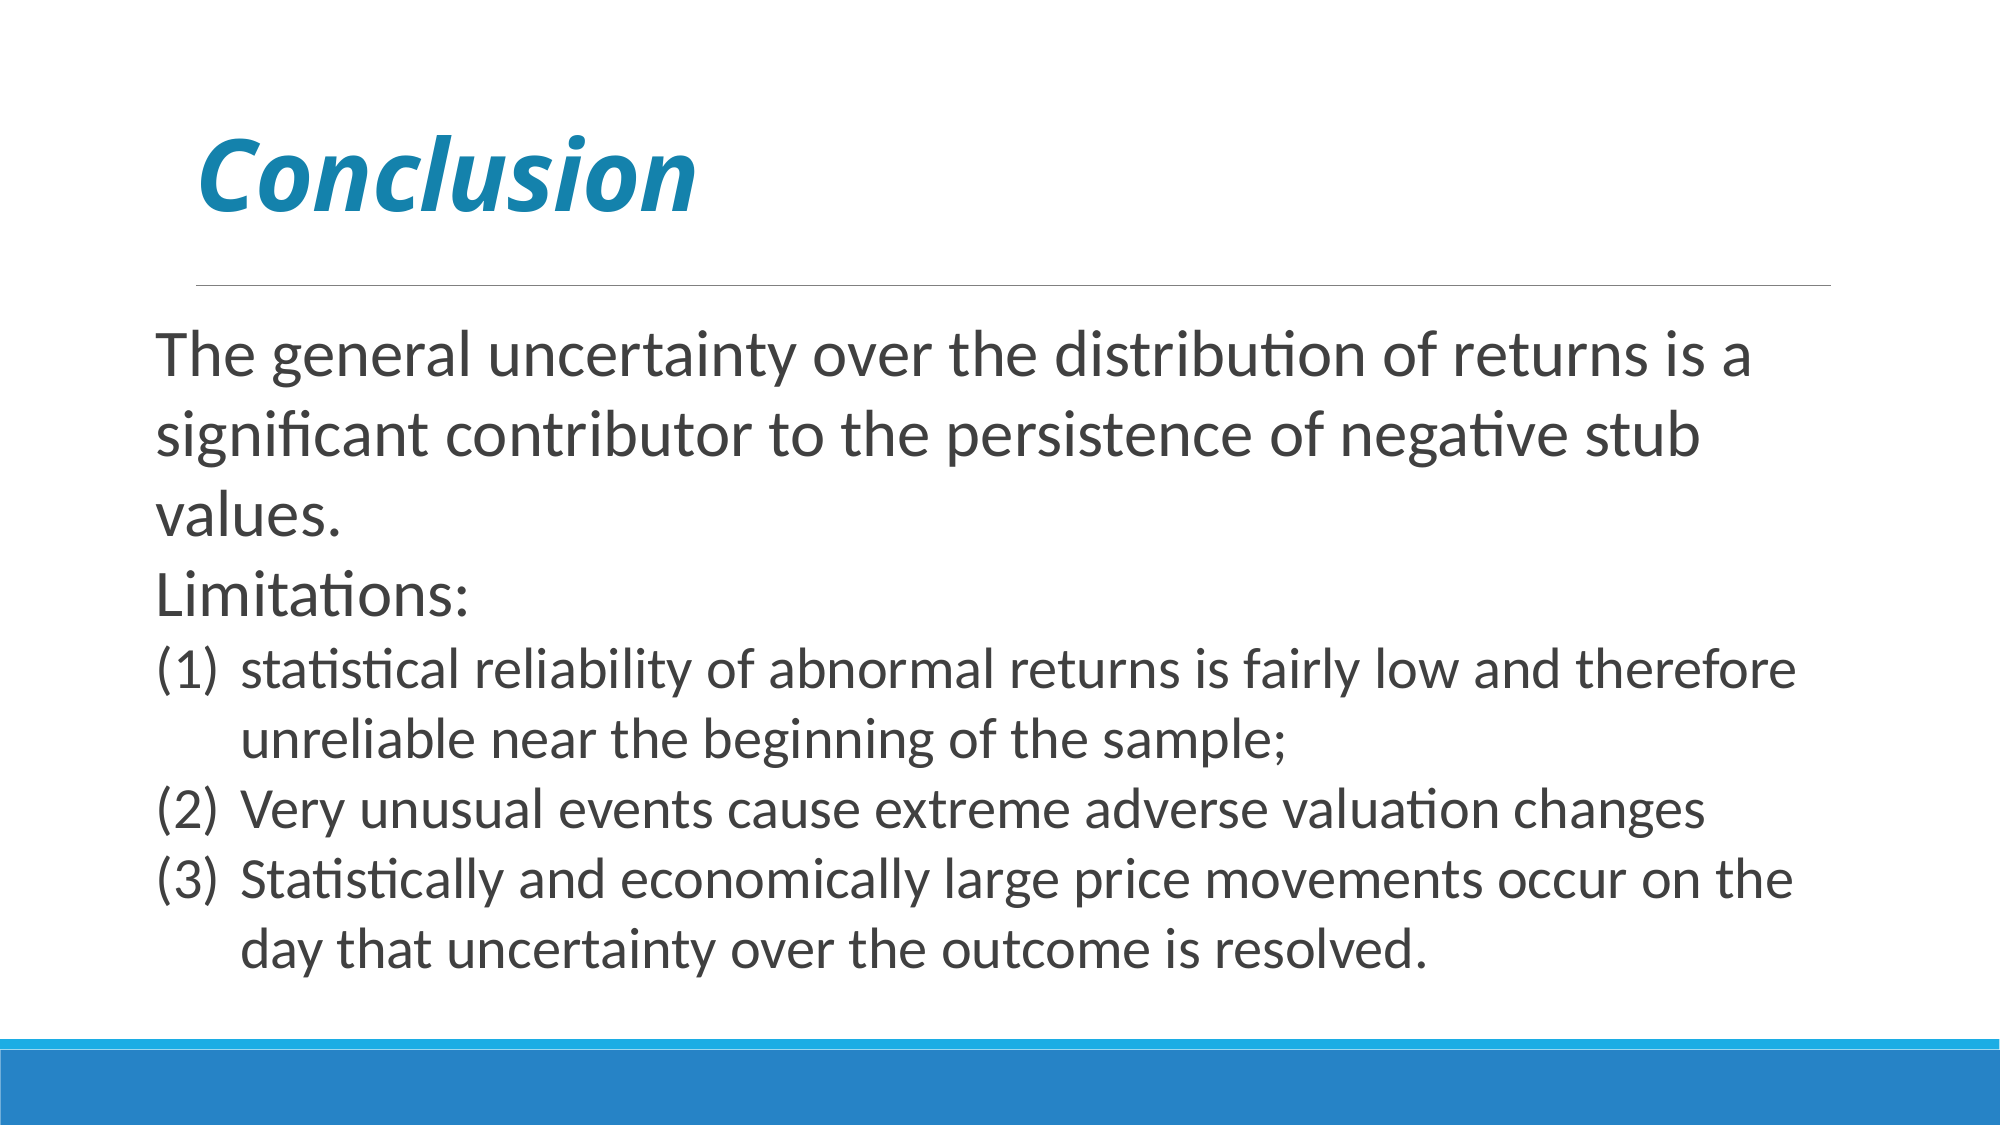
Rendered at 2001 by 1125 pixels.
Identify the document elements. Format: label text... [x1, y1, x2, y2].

list [31, 302, 1957, 1019]
text_box The general uncertainty over the distribution of returns is a significant contributor to the persistence of negative stub values. Limitations: statistical reliability of abnormal returns is fairly low and therefore unreliable near the beginning of the sample; Very unusual events cause extreme adverse valuation changes Statistically and economically large price movements occur on the day that uncertainty over the outcome is resolved. [140, 302, 1869, 988]
title Conclusion [180, 114, 1830, 240]
